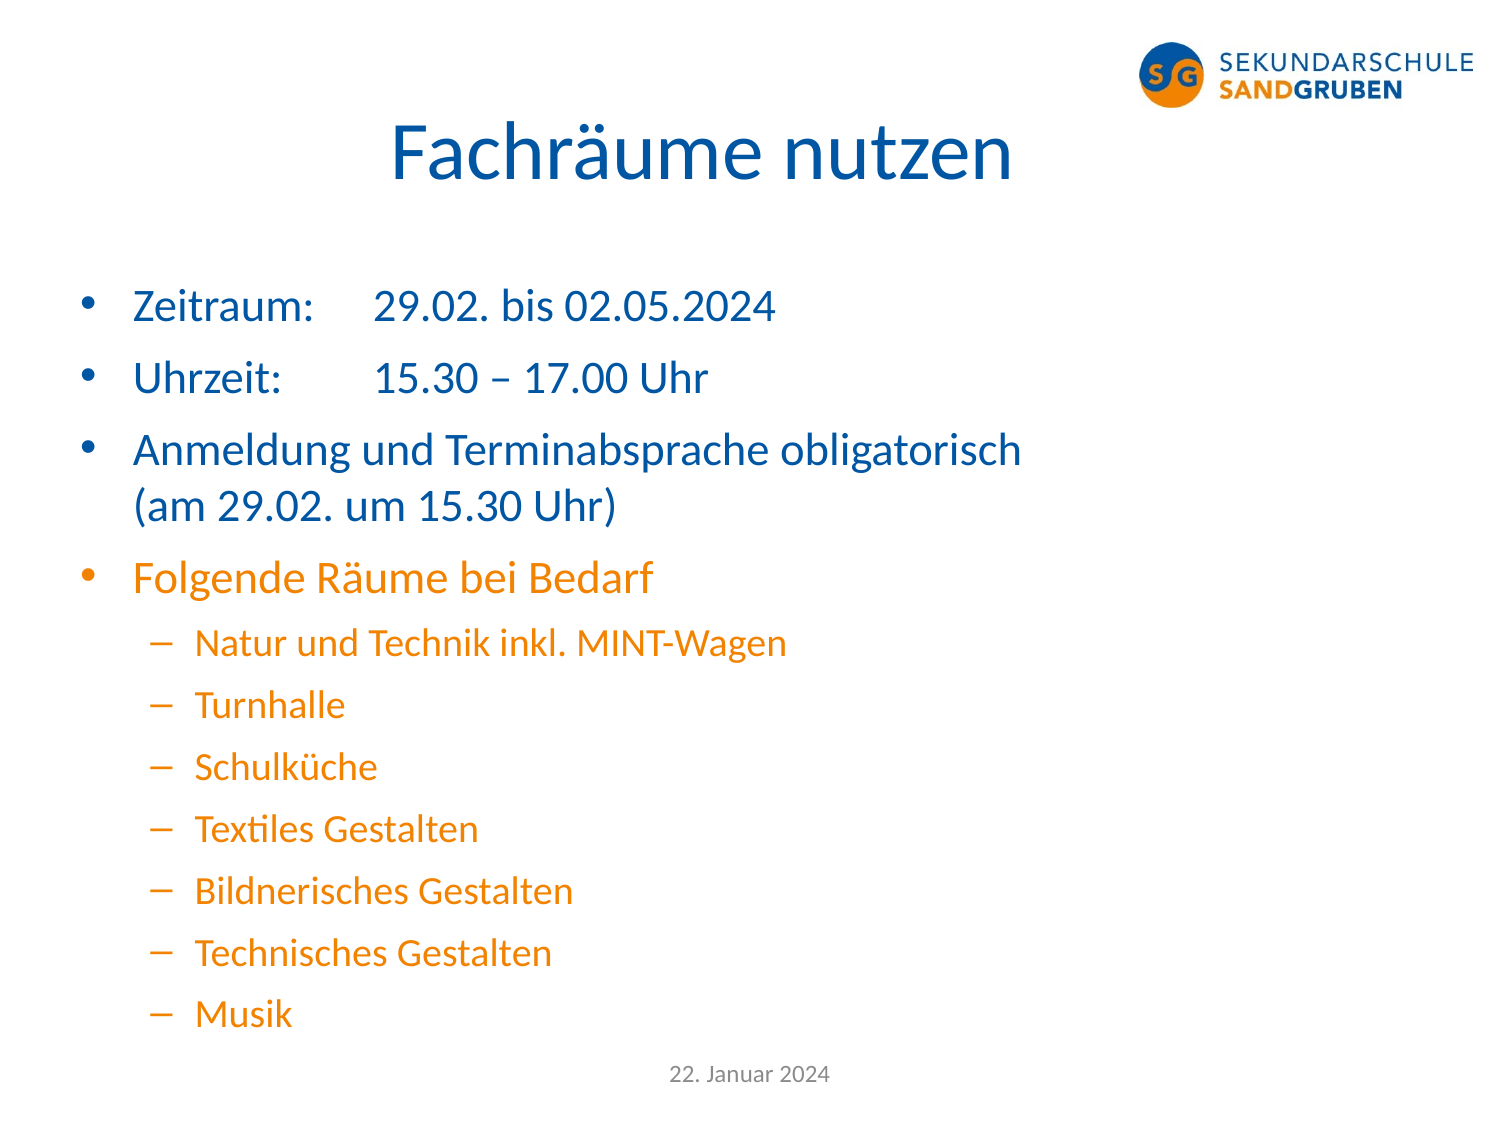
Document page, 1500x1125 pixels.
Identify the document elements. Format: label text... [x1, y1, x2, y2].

footer 22. Januar 2024 [512, 1047, 988, 1103]
list Zeitraum: 29.02. bis 02.05.2024 Uhrzeit: 15.30 – 17.00 Uhr Anmeldung und Terminabsprache obligatorisch (am 29.02. um 15.30 Uhr) Folgende Räume bei Bedarf Natur und Technik inkl. MINT-Wagen Turnhalle Schulküche Textiles Gestalten Bildnerisches Gestalten Technisches Gestalten Musik [64, 267, 1415, 1047]
picture [1139, 42, 1477, 108]
title Fachräume nutzen [76, 30, 1329, 261]
